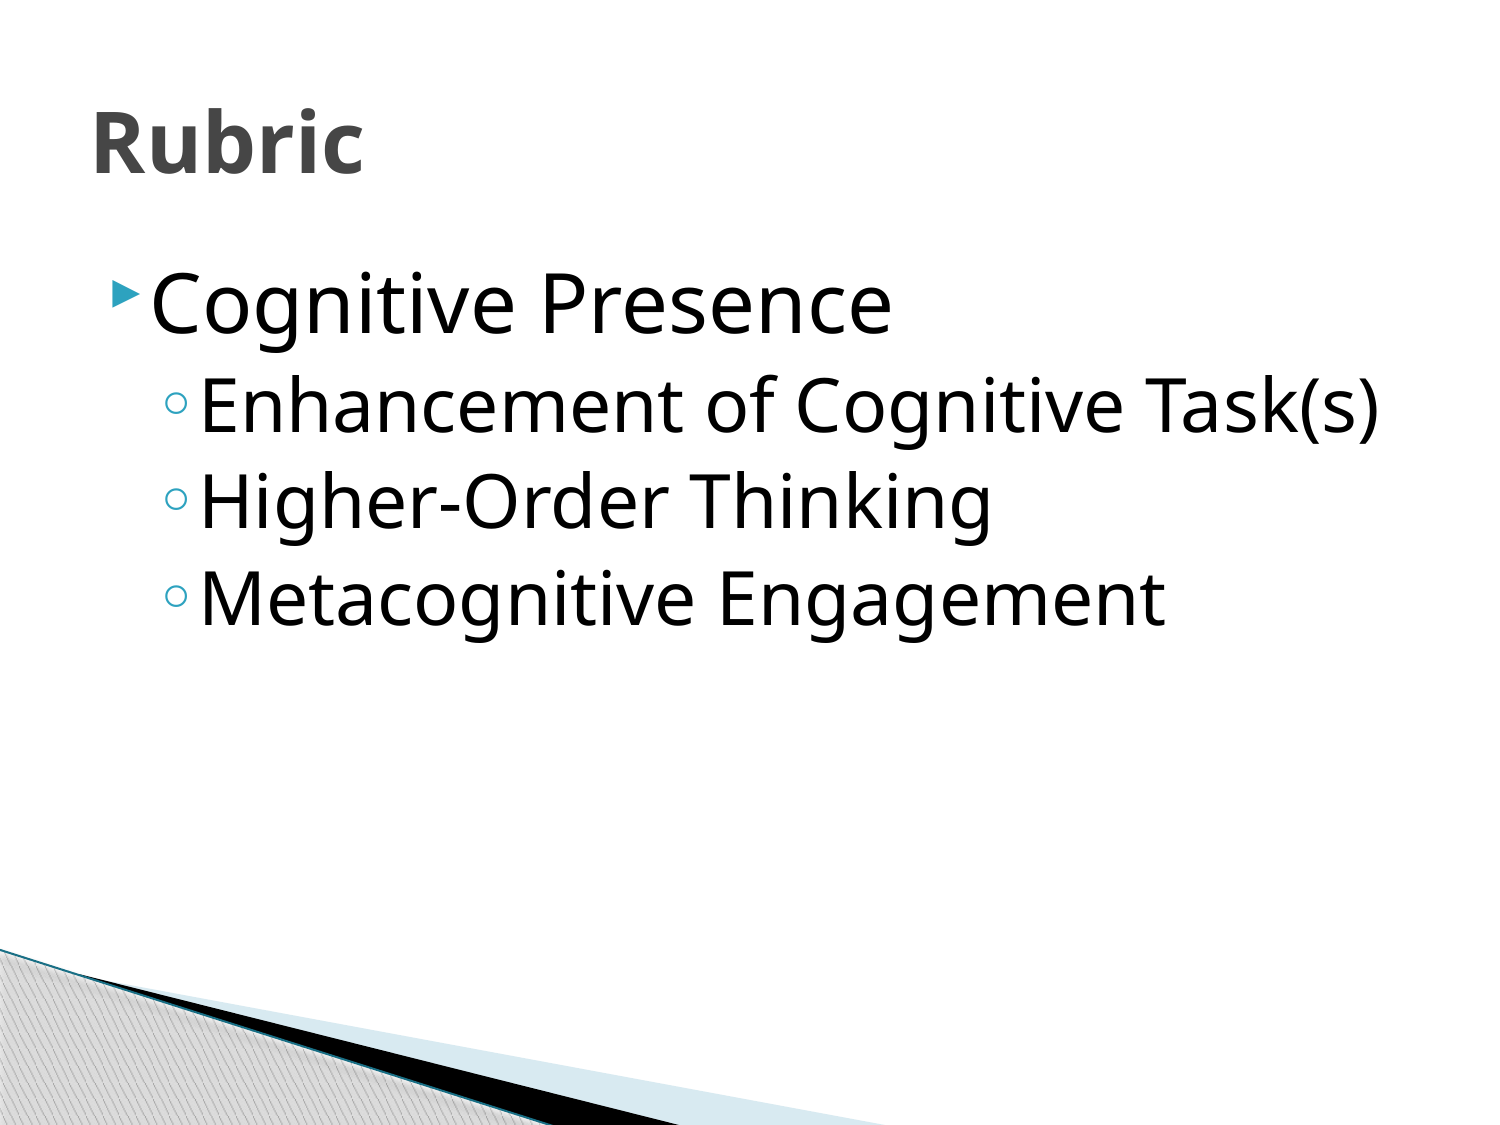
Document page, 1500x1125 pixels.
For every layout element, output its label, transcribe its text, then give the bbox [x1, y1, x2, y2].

list Cognitive Presence Enhancement of Cognitive Task(s) Higher-Order Thinking Metacognitive Engagement [75, 243, 1425, 986]
title Rubric [75, 45, 1425, 233]
